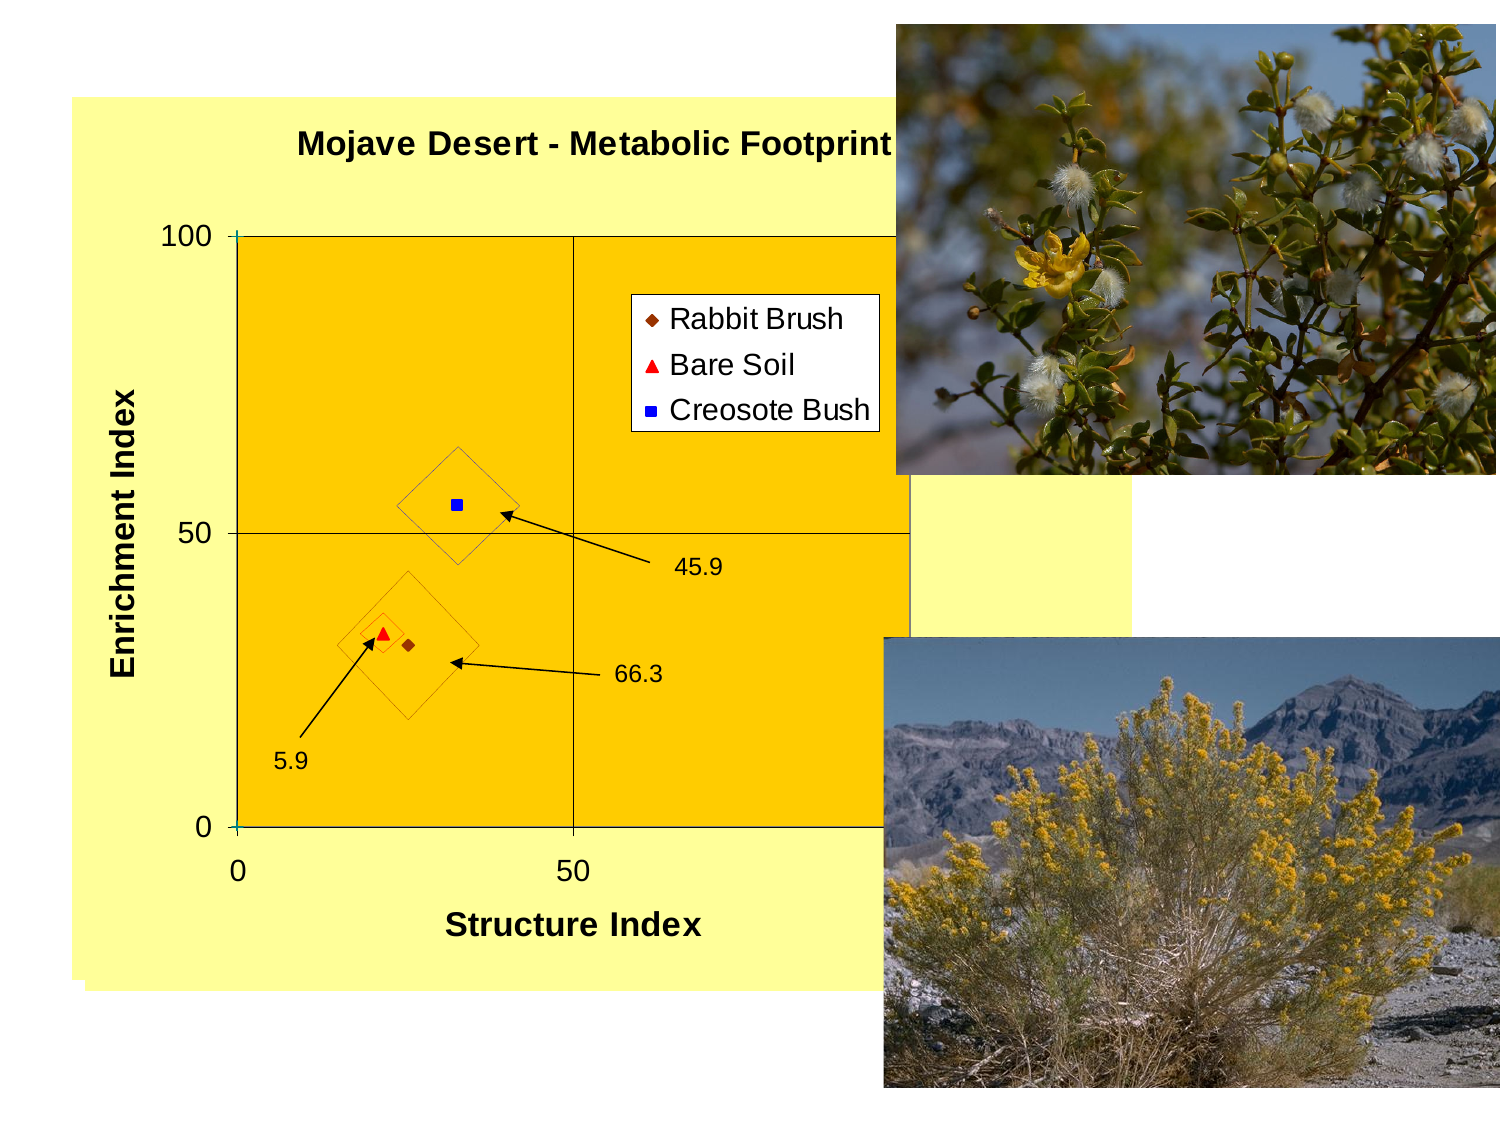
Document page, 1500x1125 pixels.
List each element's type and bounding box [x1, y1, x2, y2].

text_box [249, 512, 751, 798]
picture [62, 24, 1500, 1088]
